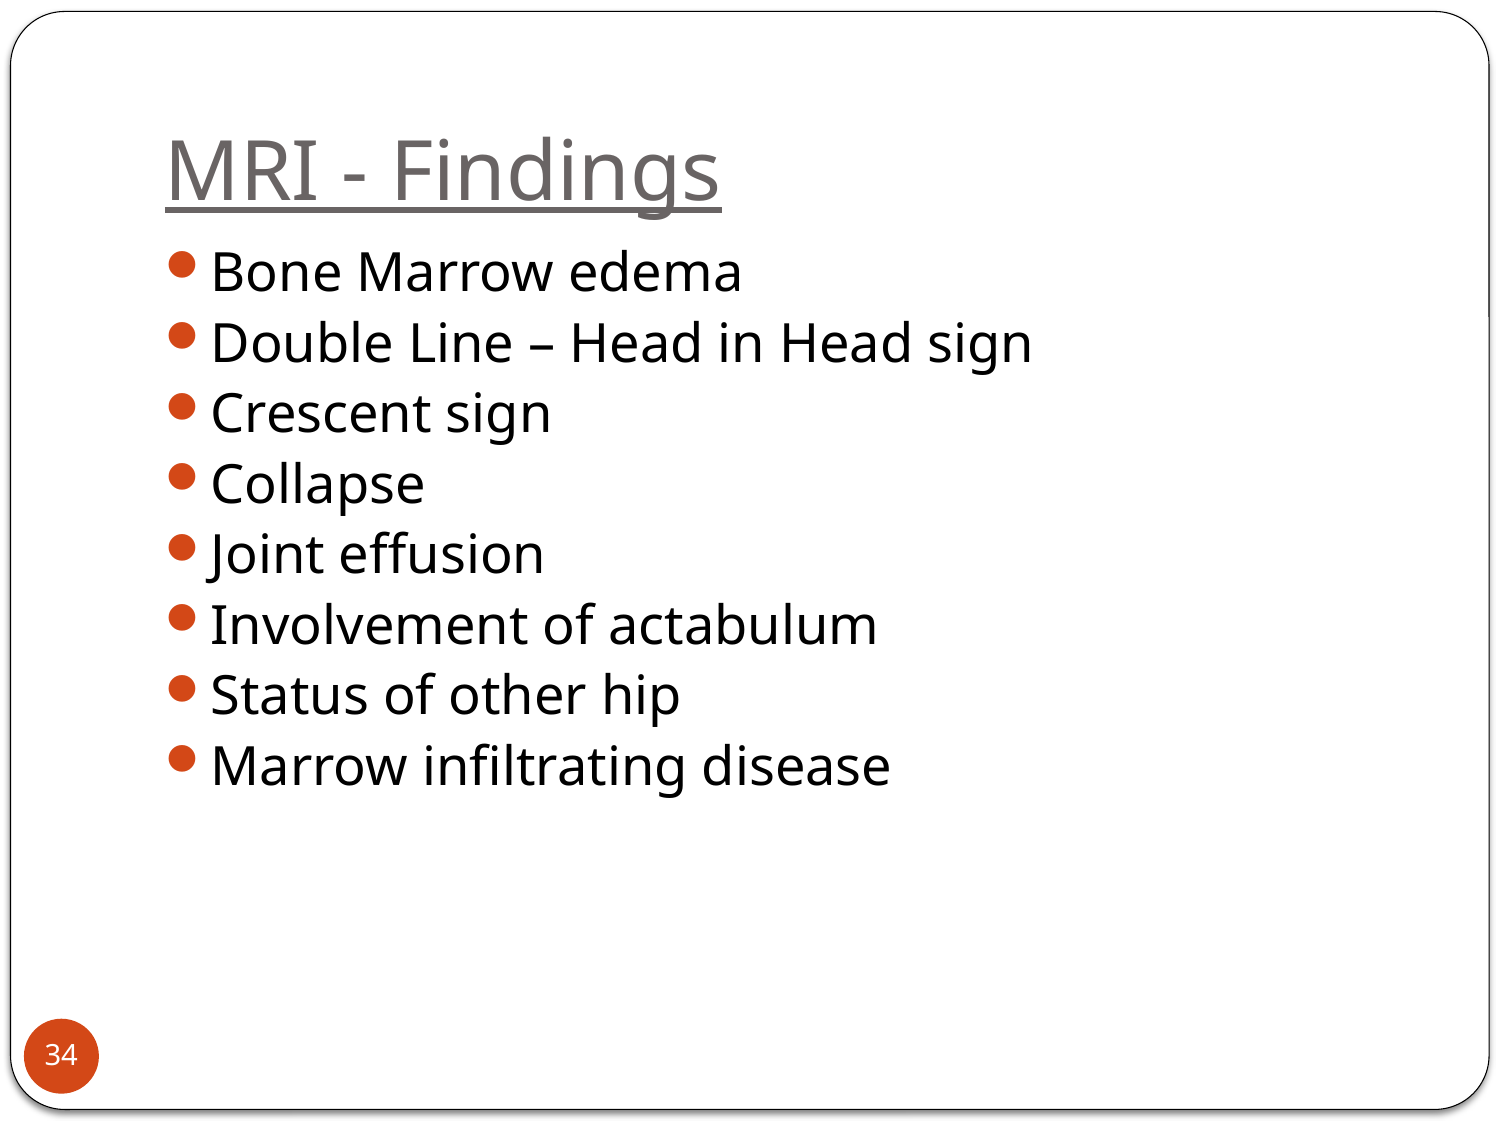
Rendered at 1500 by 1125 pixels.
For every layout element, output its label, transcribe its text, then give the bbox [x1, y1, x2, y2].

title MRI - Findings [150, 45, 1425, 233]
list Bone Marrow edema Double Line – Head in Head sign Crescent sign Collapse Joint effusion Involvement of actabulum Status of other hip Marrow infiltrating disease [150, 237, 1425, 988]
slide_number 34 [23, 1018, 99, 1094]
